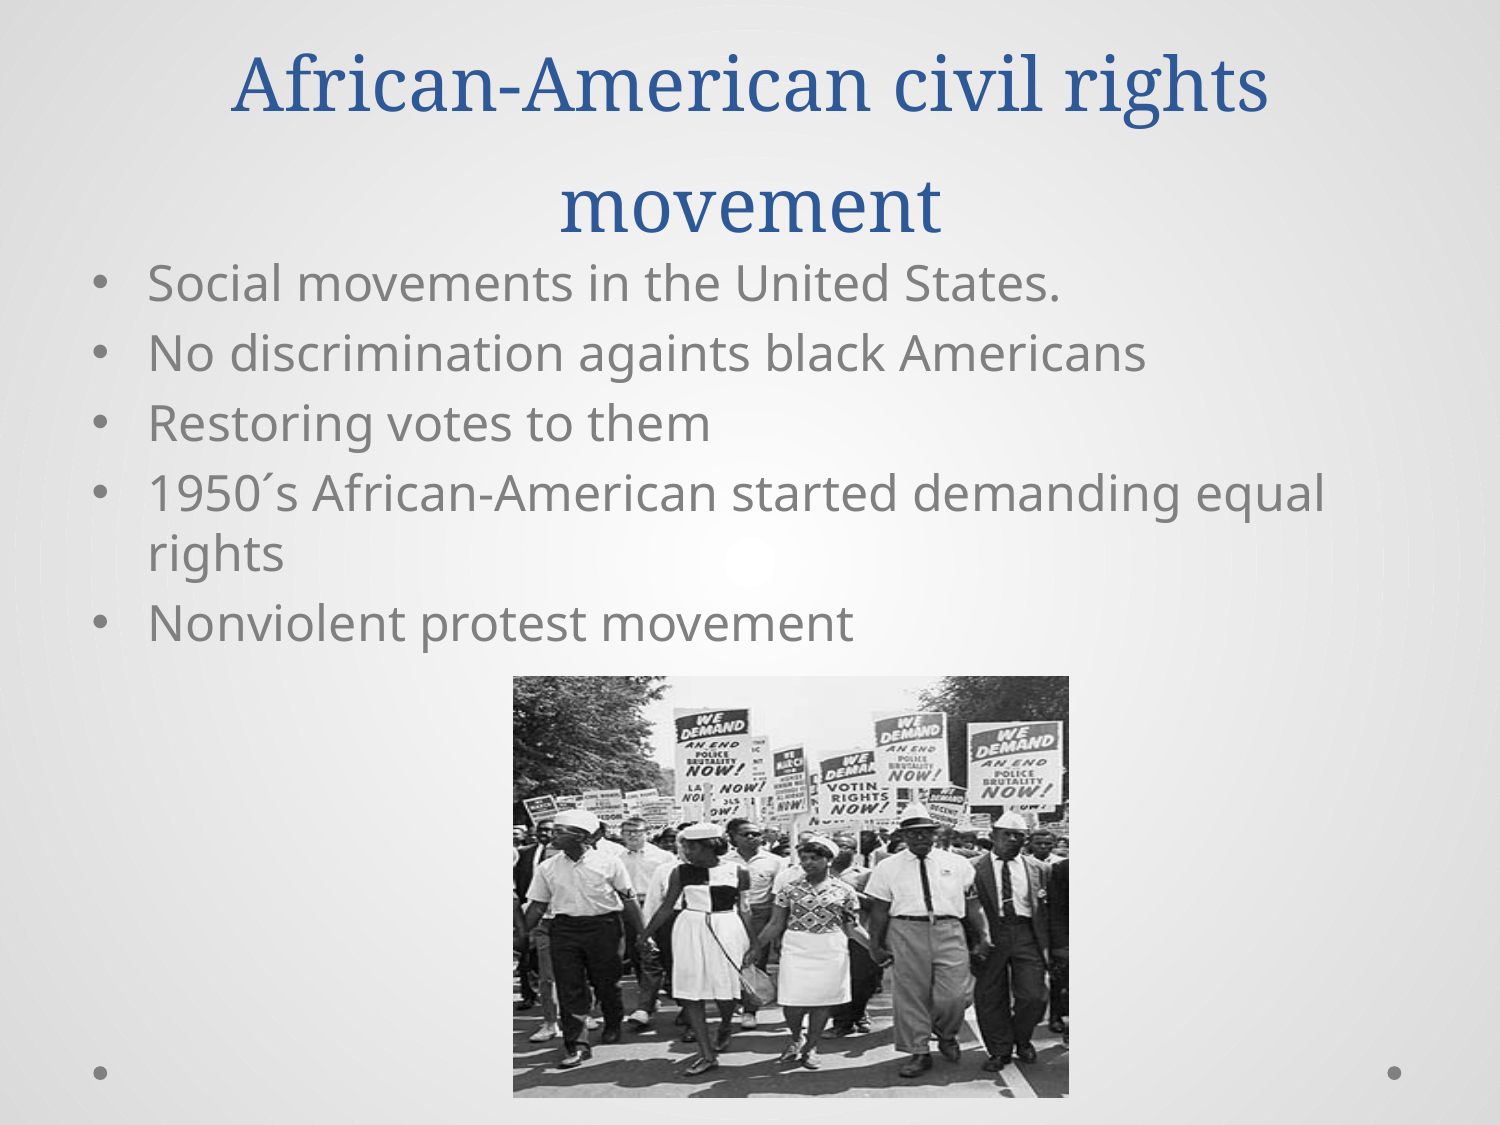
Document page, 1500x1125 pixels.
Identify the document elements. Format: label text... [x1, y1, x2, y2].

picture [513, 676, 1070, 1099]
title African-American civil rights movement [76, 113, 1427, 243]
list Social movements in the United States. No discrimination againts black Americans Restoring votes to them 1950´s African-American started demanding equal rights Nonviolent protest movement [76, 243, 1427, 864]
